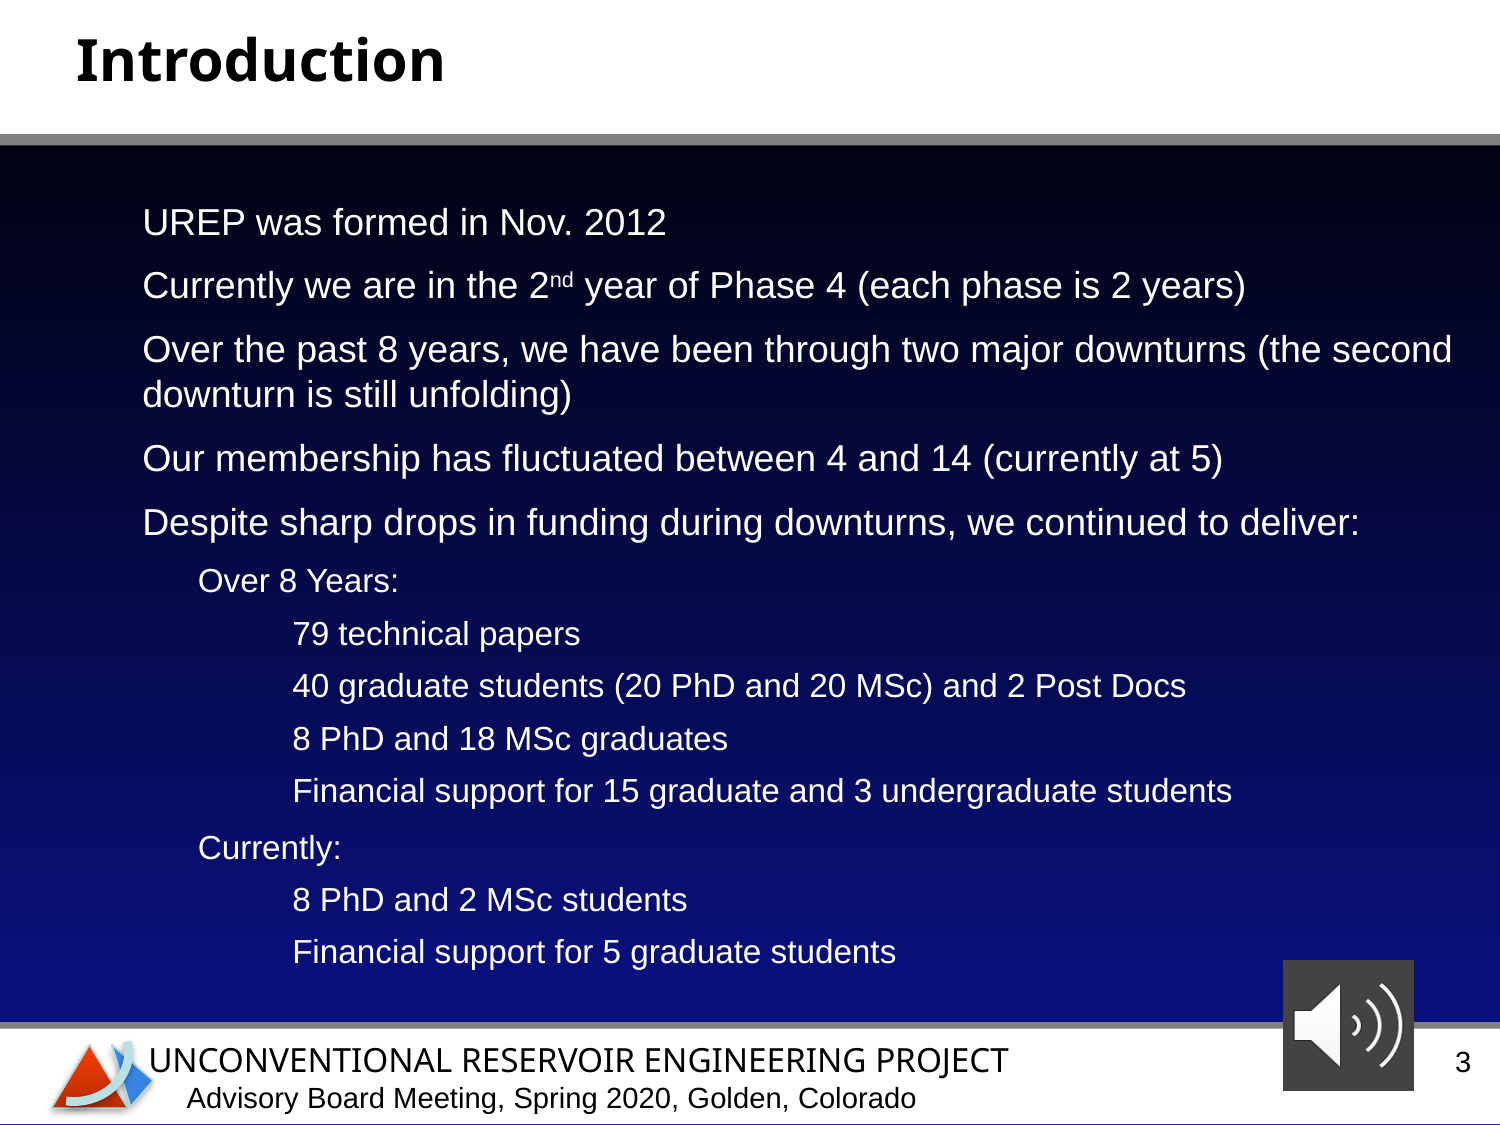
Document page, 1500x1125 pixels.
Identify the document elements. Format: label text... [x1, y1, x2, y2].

text_box [0, 134, 1500, 146]
text_box UREP was formed in Nov. 2012 Currently we are in the 2nd year of Phase 4 (each phase is 2 years) Over the past 8 years, we have been through two major downturns (the second downturn is still unfolding) Our membership has fluctuated between 4 and 14 (currently at 5) Despite sharp drops in funding during downturns, we continued to deliver: Over 8 Years: 79 technical papers 40 graduate students (20 PhD and 20 MSc) and 2 Post Docs 8 PhD and 18 MSc graduates Financial support for 15 graduate and 3 undergraduate students Currently: 8 PhD and 2 MSc students Financial support for 5 graduate students [127, 190, 1475, 978]
text_box UNCONVENTIONAL RESERVOIR ENGINEERING PROJECT [152, 1031, 1025, 1087]
text_box Introduction [61, 15, 461, 101]
text_box [0, 1028, 1500, 1125]
text_box [1421, 1022, 1500, 1028]
picture [1281, 958, 1416, 1093]
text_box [22, 1007, 149, 1109]
text_box [0, 0, 1500, 134]
slide_number 3 [1173, 1036, 1487, 1112]
text_box [152, 1022, 1276, 1028]
text_box [0, 1022, 17, 1028]
text_box Advisory Board Meeting, Spring 2020, Golden, Colorado [171, 1072, 933, 1123]
